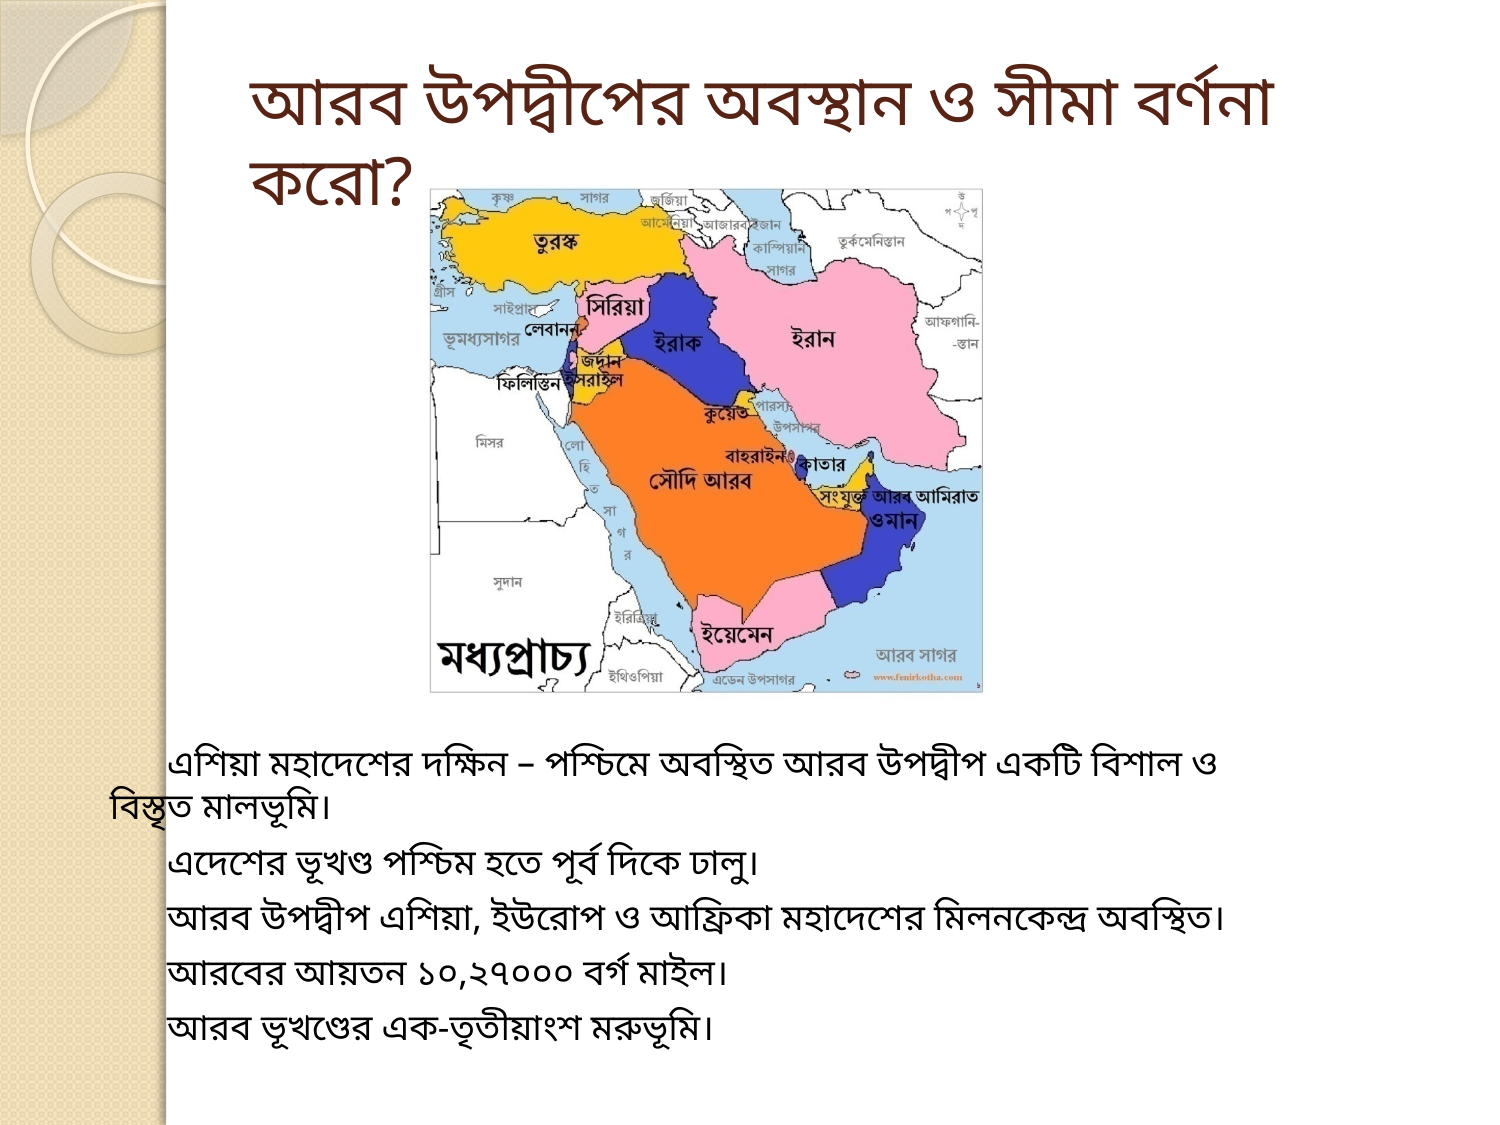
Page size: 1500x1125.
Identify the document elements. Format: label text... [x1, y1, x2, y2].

list এশিয়া মহাদেশের দক্ষিন – পশ্চিমে অবস্থিত আরব উপদ্বীপ একটি বিশাল ও বিস্তৃত মালভূমি। এদেশের ভূখণ্ড পশ্চিম হতে পূর্ব দিকে ঢালু। আরব উপদ্বীপ এশিয়া, ইউরোপ ও আফ্রিকা মহাদেশের মিলনকেন্দ্র অবস্থিত। আরবের আয়তন ১০,২৭০০০ বর্গ মাইল। আরব ভূখণ্ডের এক-তৃতীয়াংশ মরুভূমি। [37, 237, 1463, 1063]
picture [424, 187, 988, 701]
title আরব উপদ্বীপের অবস্থান ও সীমা বর্ণনা করো? [235, 45, 1466, 233]
